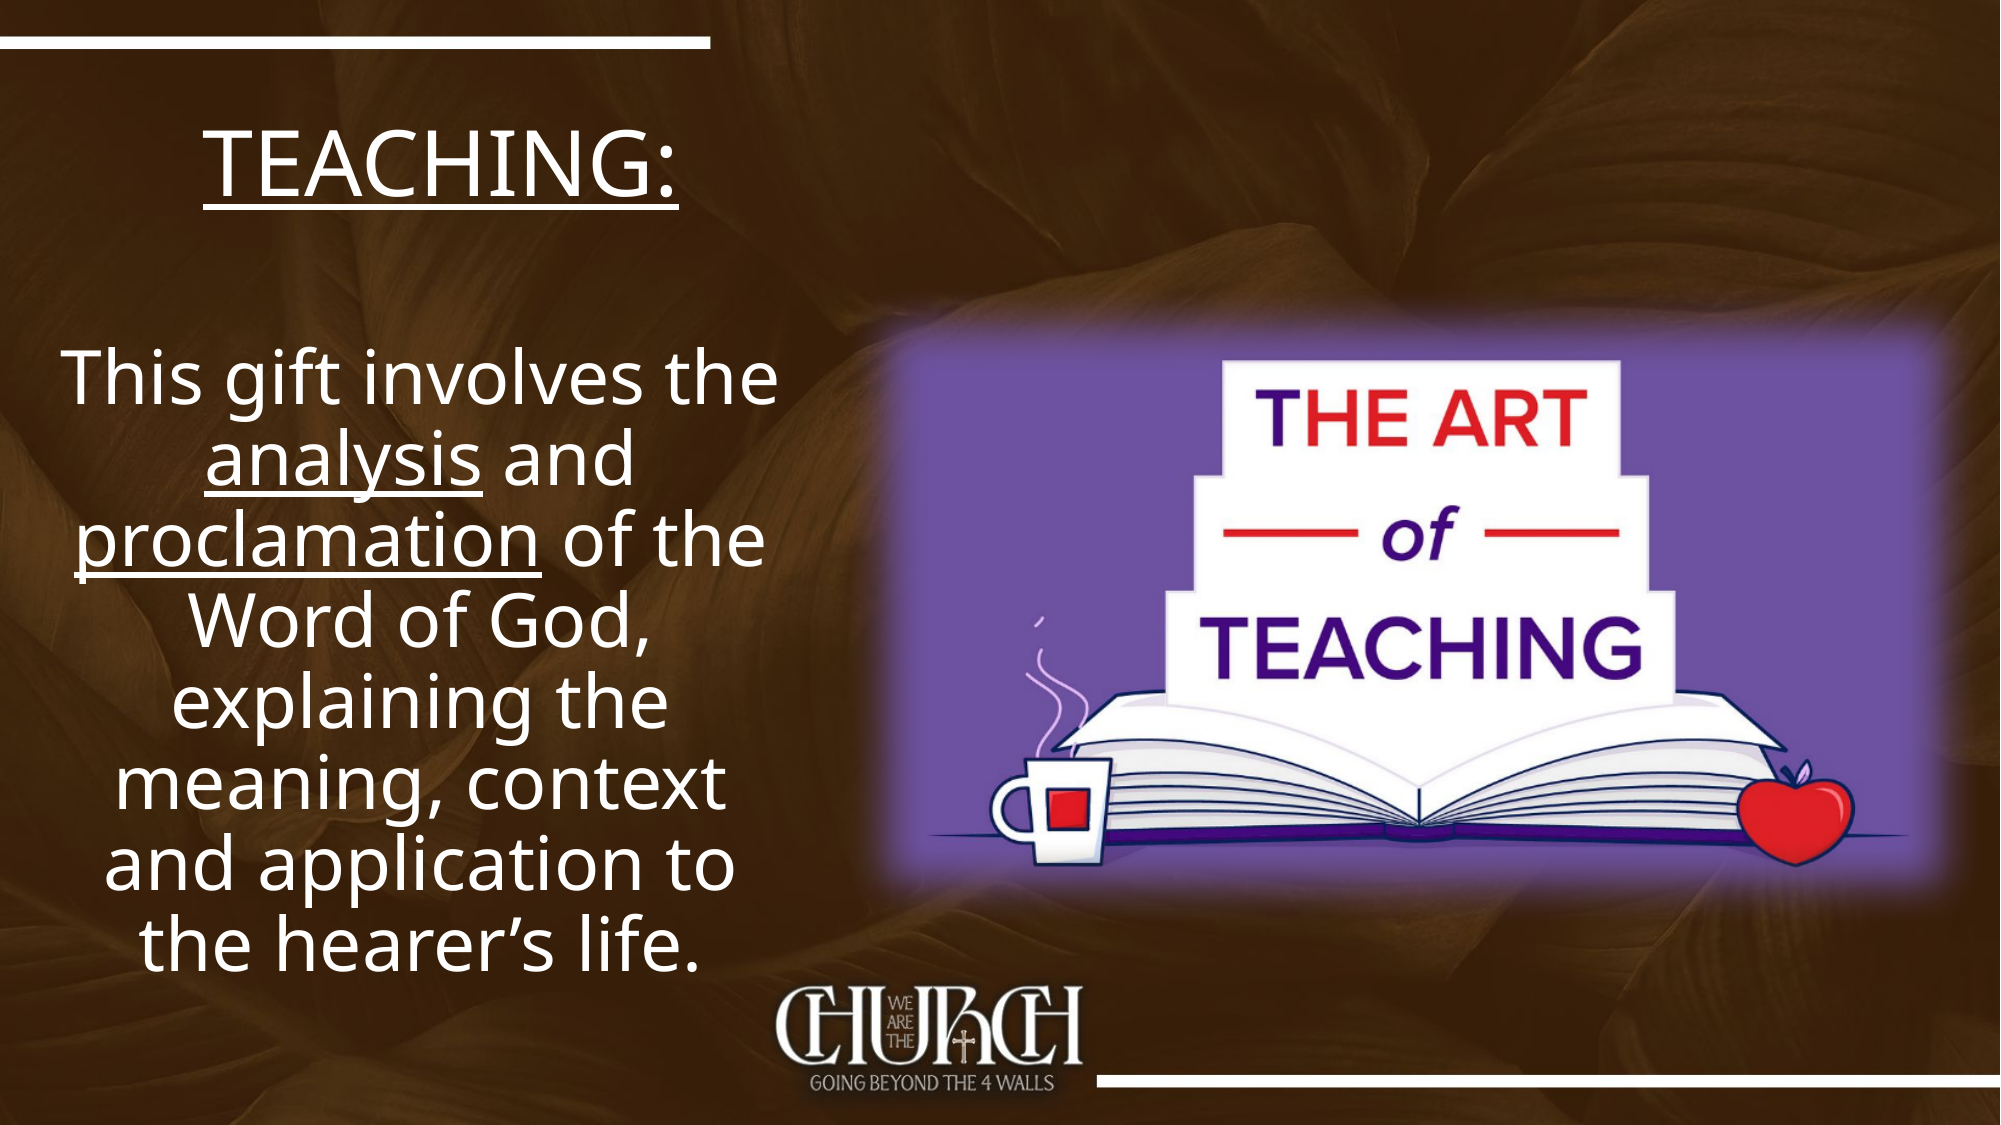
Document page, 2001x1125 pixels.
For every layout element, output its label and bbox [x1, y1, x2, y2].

picture [0, 0, 2000, 1125]
list [841, 282, 1989, 929]
